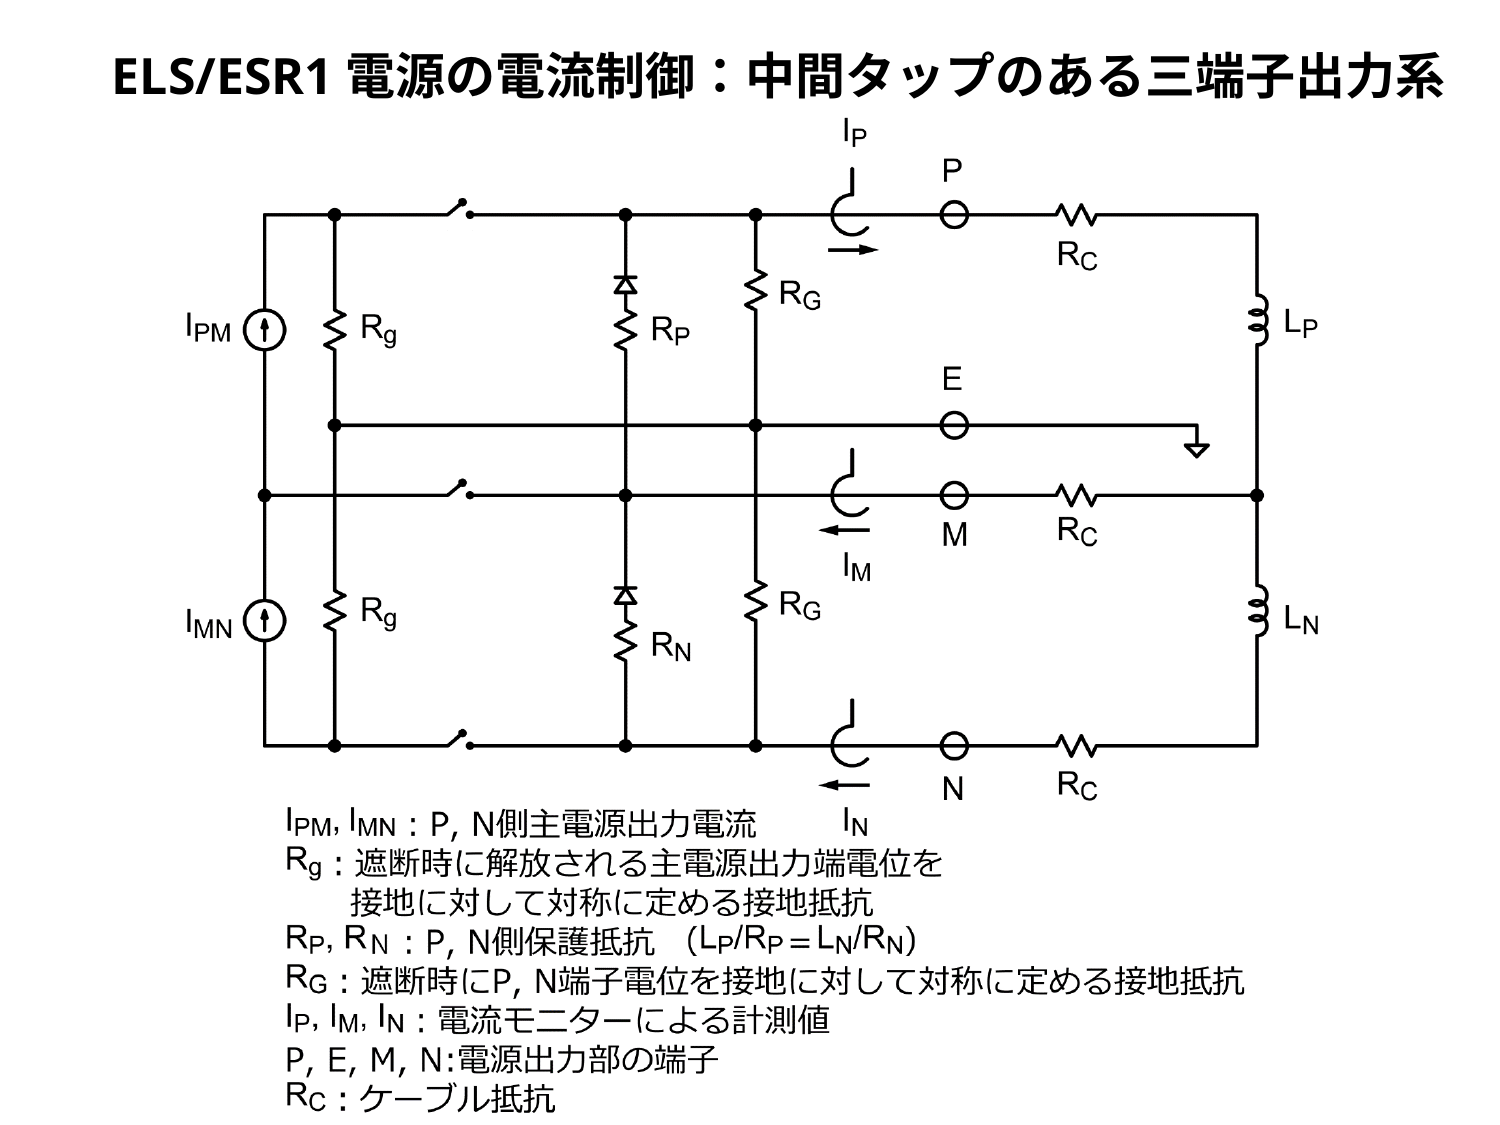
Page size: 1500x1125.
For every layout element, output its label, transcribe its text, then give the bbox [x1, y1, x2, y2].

picture [183, 112, 1320, 1125]
text_box ELS/ESR1電源の電流制御：中間タップのある三端子出力系 [97, 37, 1461, 113]
